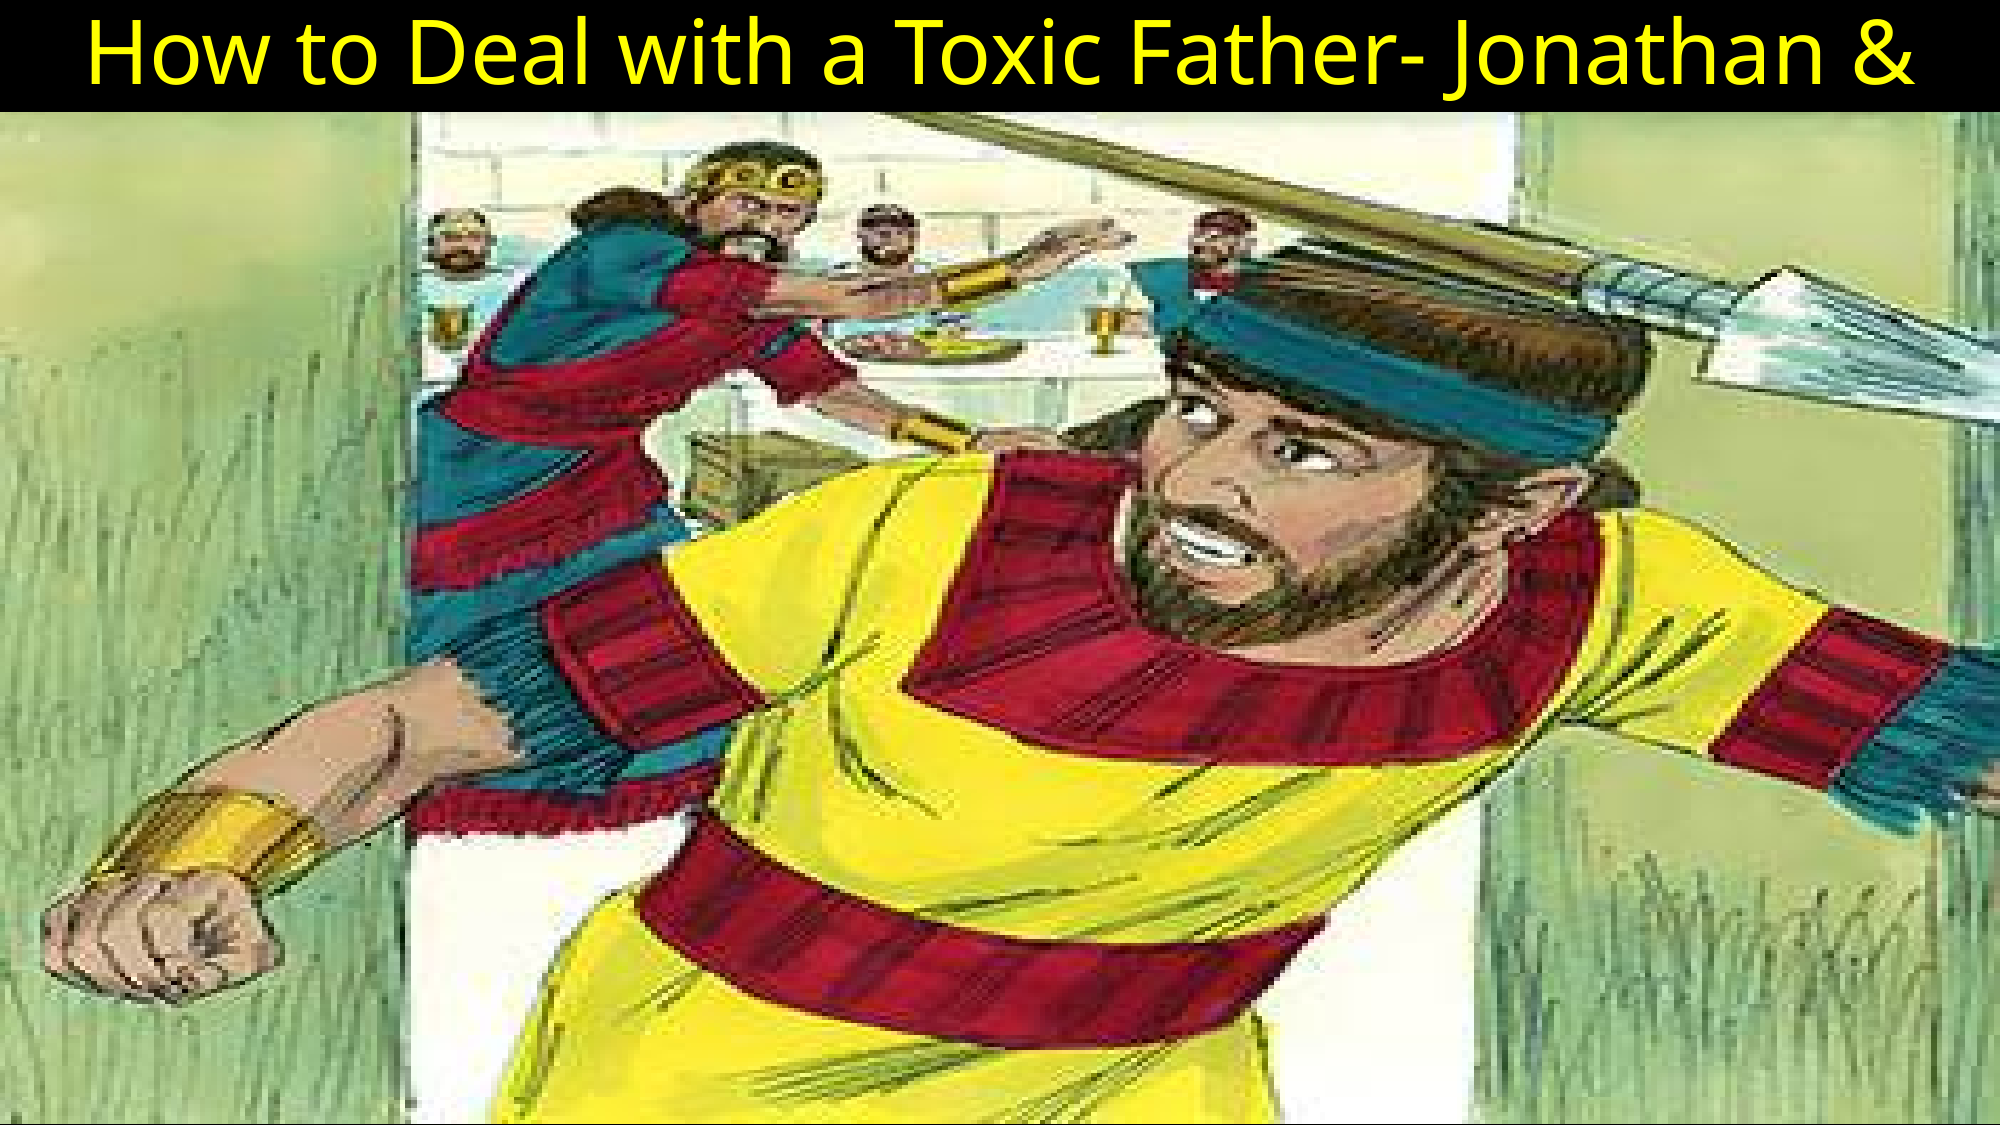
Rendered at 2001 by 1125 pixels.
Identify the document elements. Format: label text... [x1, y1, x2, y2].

picture [0, 112, 2000, 1125]
subtitle How to Deal with a Toxic Father- Jonathan & Saul [0, 0, 2000, 112]
